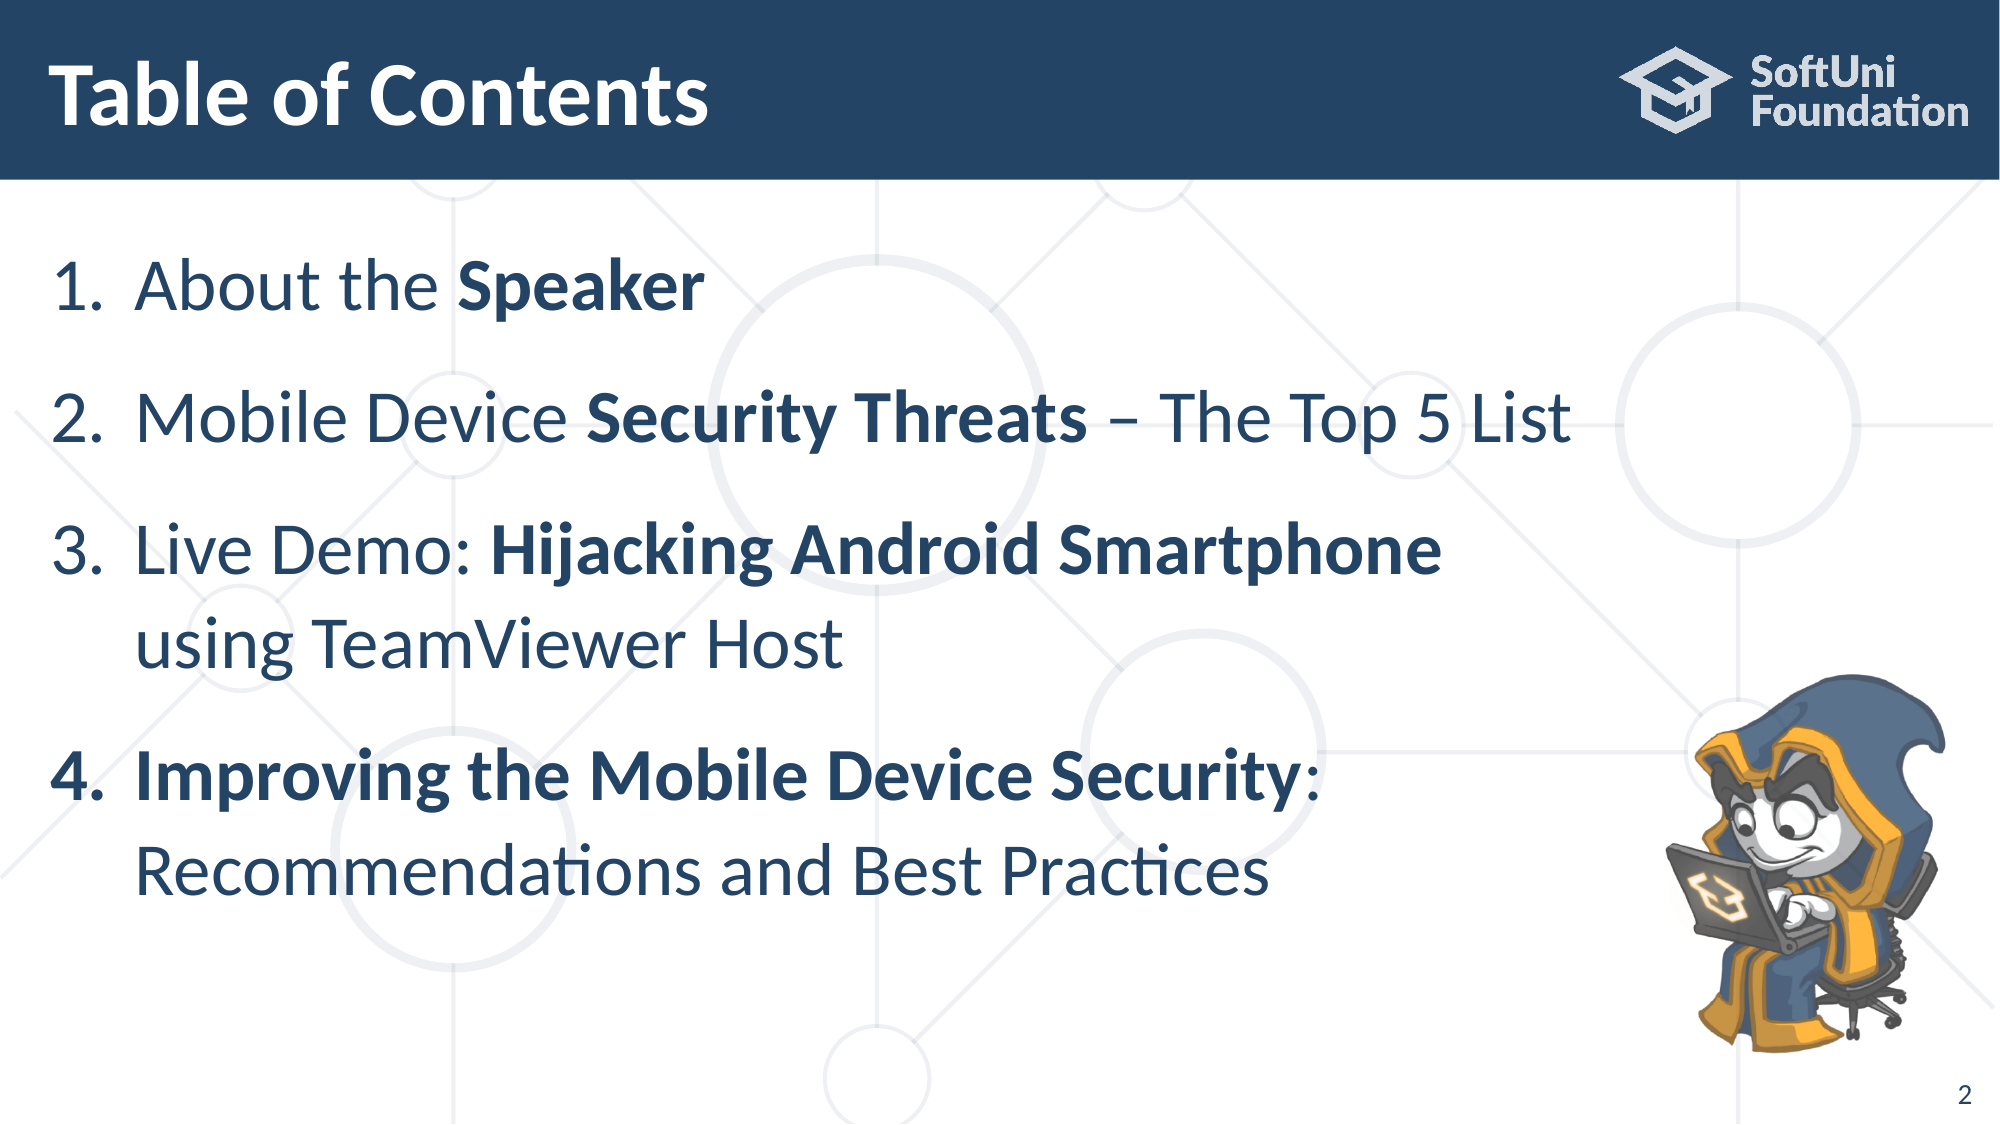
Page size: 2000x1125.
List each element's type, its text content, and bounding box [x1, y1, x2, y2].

title Table of Contents [31, 16, 1591, 162]
picture [1618, 46, 1968, 134]
slide_number 2 [1891, 1074, 1988, 1113]
list About the Speaker Mobile Device Security Threats – The Top 5 List Live Demo: Hijacking Android Smartphone using TeamViewer Host Improving the Mobile Device Security: Recommendations and Best Practices [32, 224, 1970, 1112]
